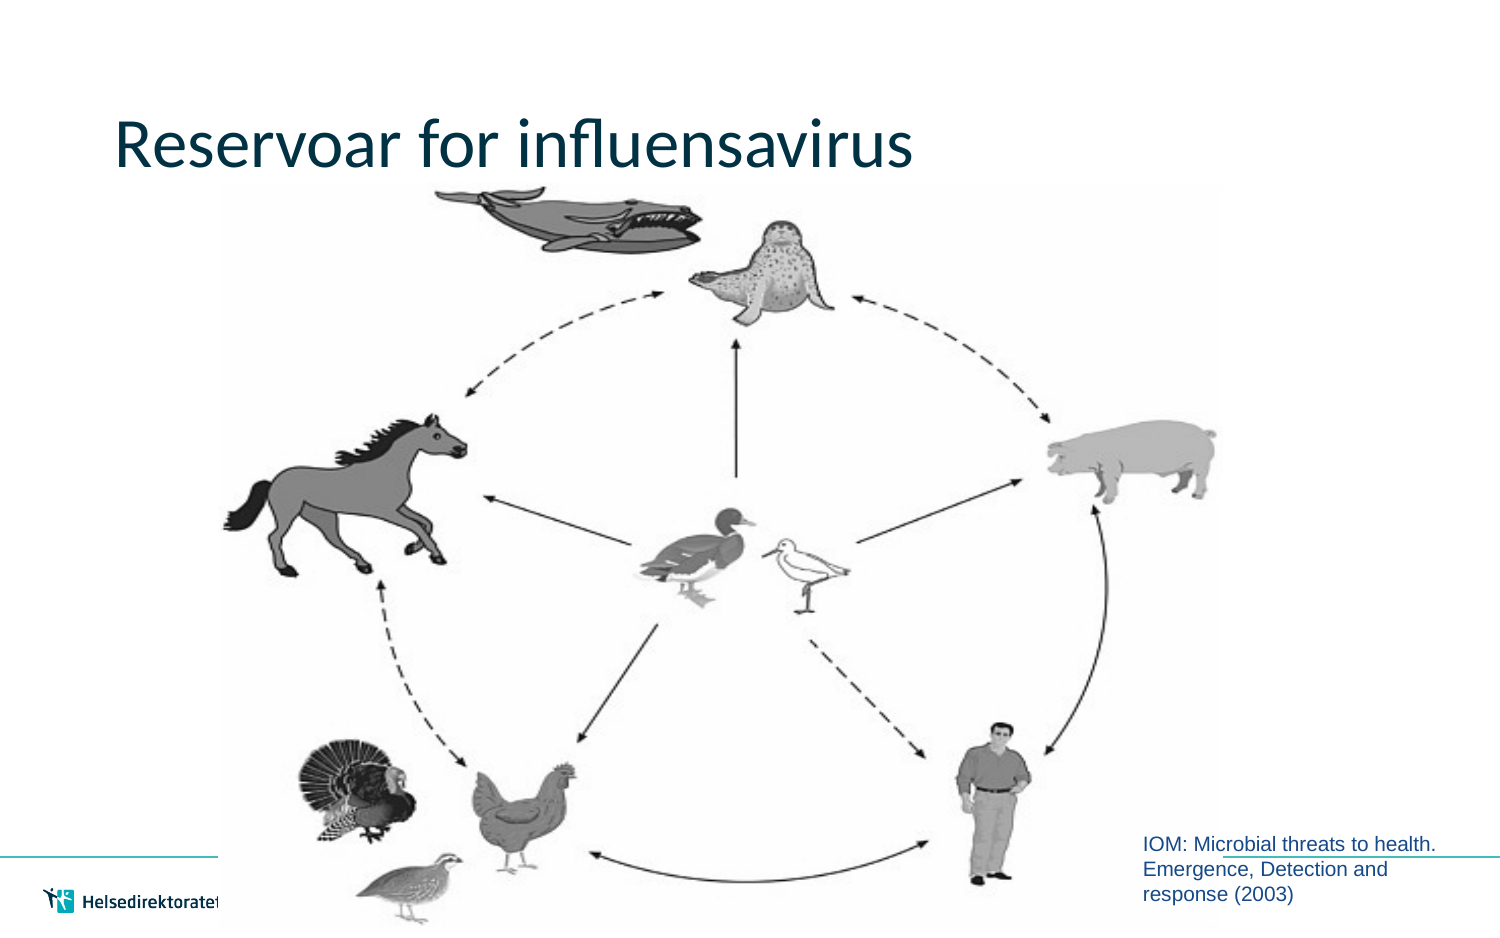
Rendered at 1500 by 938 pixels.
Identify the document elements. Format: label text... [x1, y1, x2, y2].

text_box [285, 123, 1165, 180]
title Reservoar for influensavirus [100, 88, 1376, 190]
picture [43, 181, 1223, 930]
text_box IOM: Microbial threats to health. Emergence, Detection and response (2003) [1227, 823, 1466, 913]
